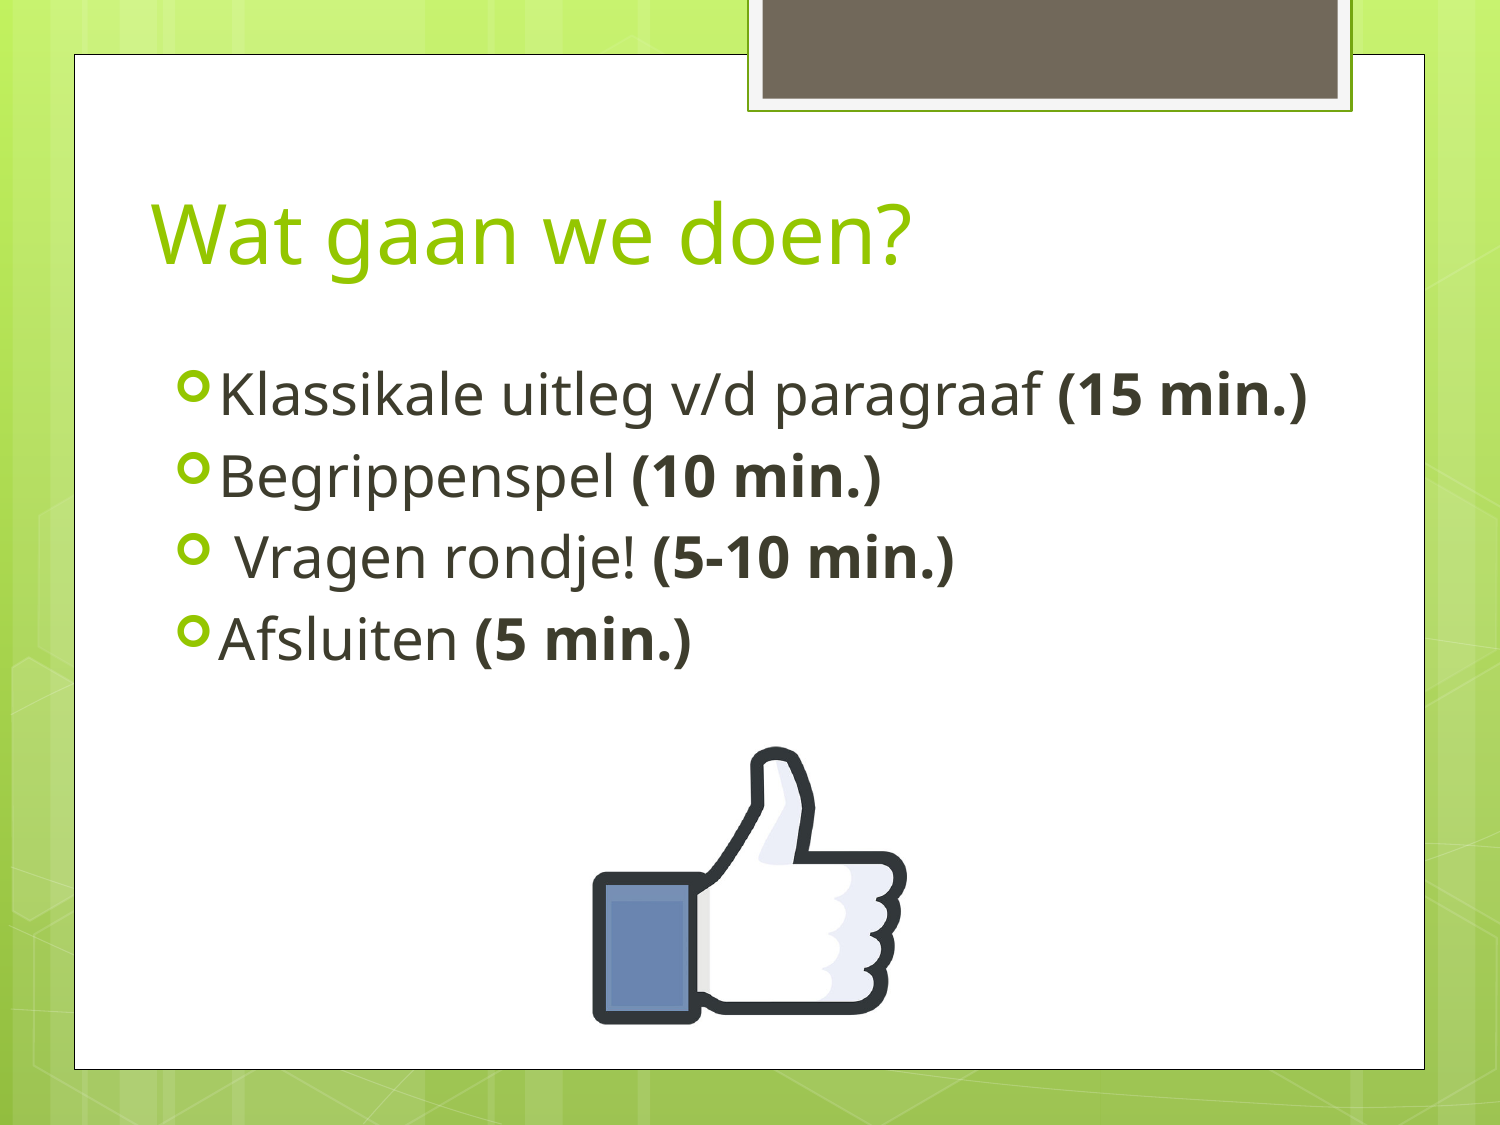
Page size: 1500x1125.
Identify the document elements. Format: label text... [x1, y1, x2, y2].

list Klassikale uitleg v/d paragraaf (15 min.) Begrippenspel (10 min.) Vragen rondje! (5-10 min.) Afsluiten (5 min.) [147, 349, 1500, 926]
picture [560, 739, 938, 1033]
title Wat gaan we doen? [135, 101, 1289, 290]
